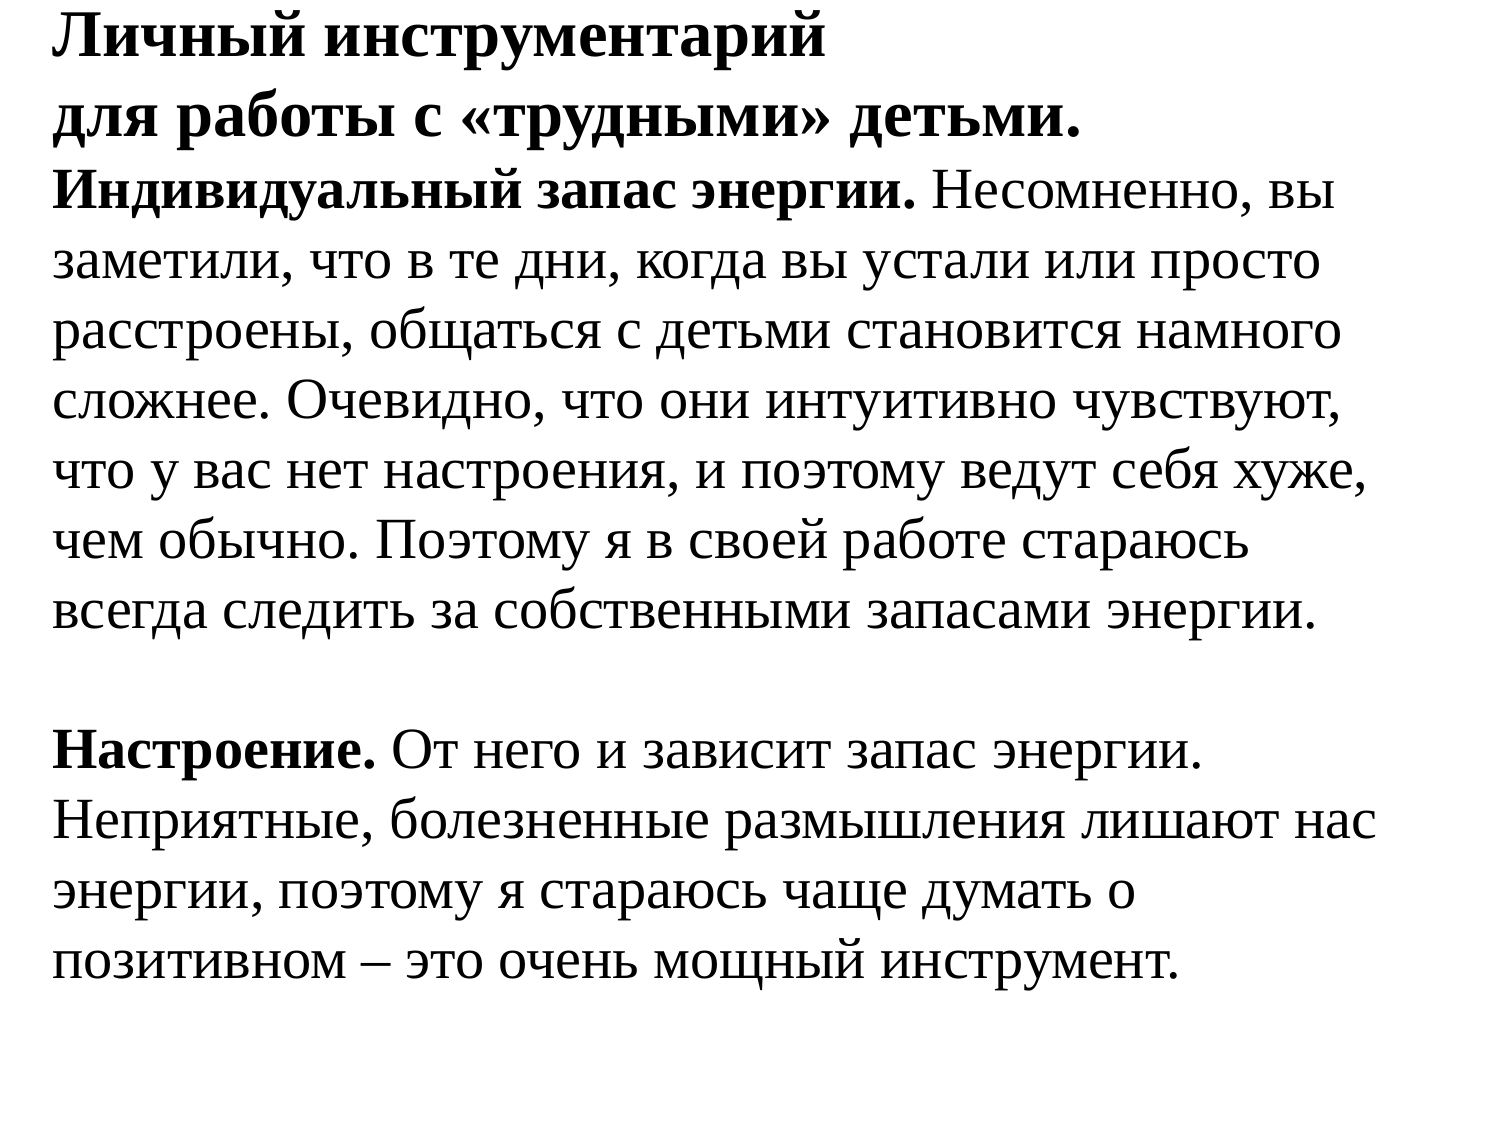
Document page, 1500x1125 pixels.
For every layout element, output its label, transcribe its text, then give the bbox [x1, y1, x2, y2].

title Личный инструментарий для работы с «трудными» детьми. Индивидуальный запас энергии. Несомненно, вы заметили, что в те дни, когда вы устали или просто расстроены, общаться с детьми становится намного сложнее. Очевидно, что они интуитивно чувствуют, что у вас нет настроения, и поэтому ведут себя хуже, чем обычно. Поэтому я в своей работе стараюсь всегда следить за собственными запасами энергии. Настроение. От него и зависит запас энергии. Неприятные, болезненные размышления лишают нас энергии, поэтому я стараюсь чаще думать о позитивном – это очень мощный инструмент. [37, 45, 1425, 1075]
